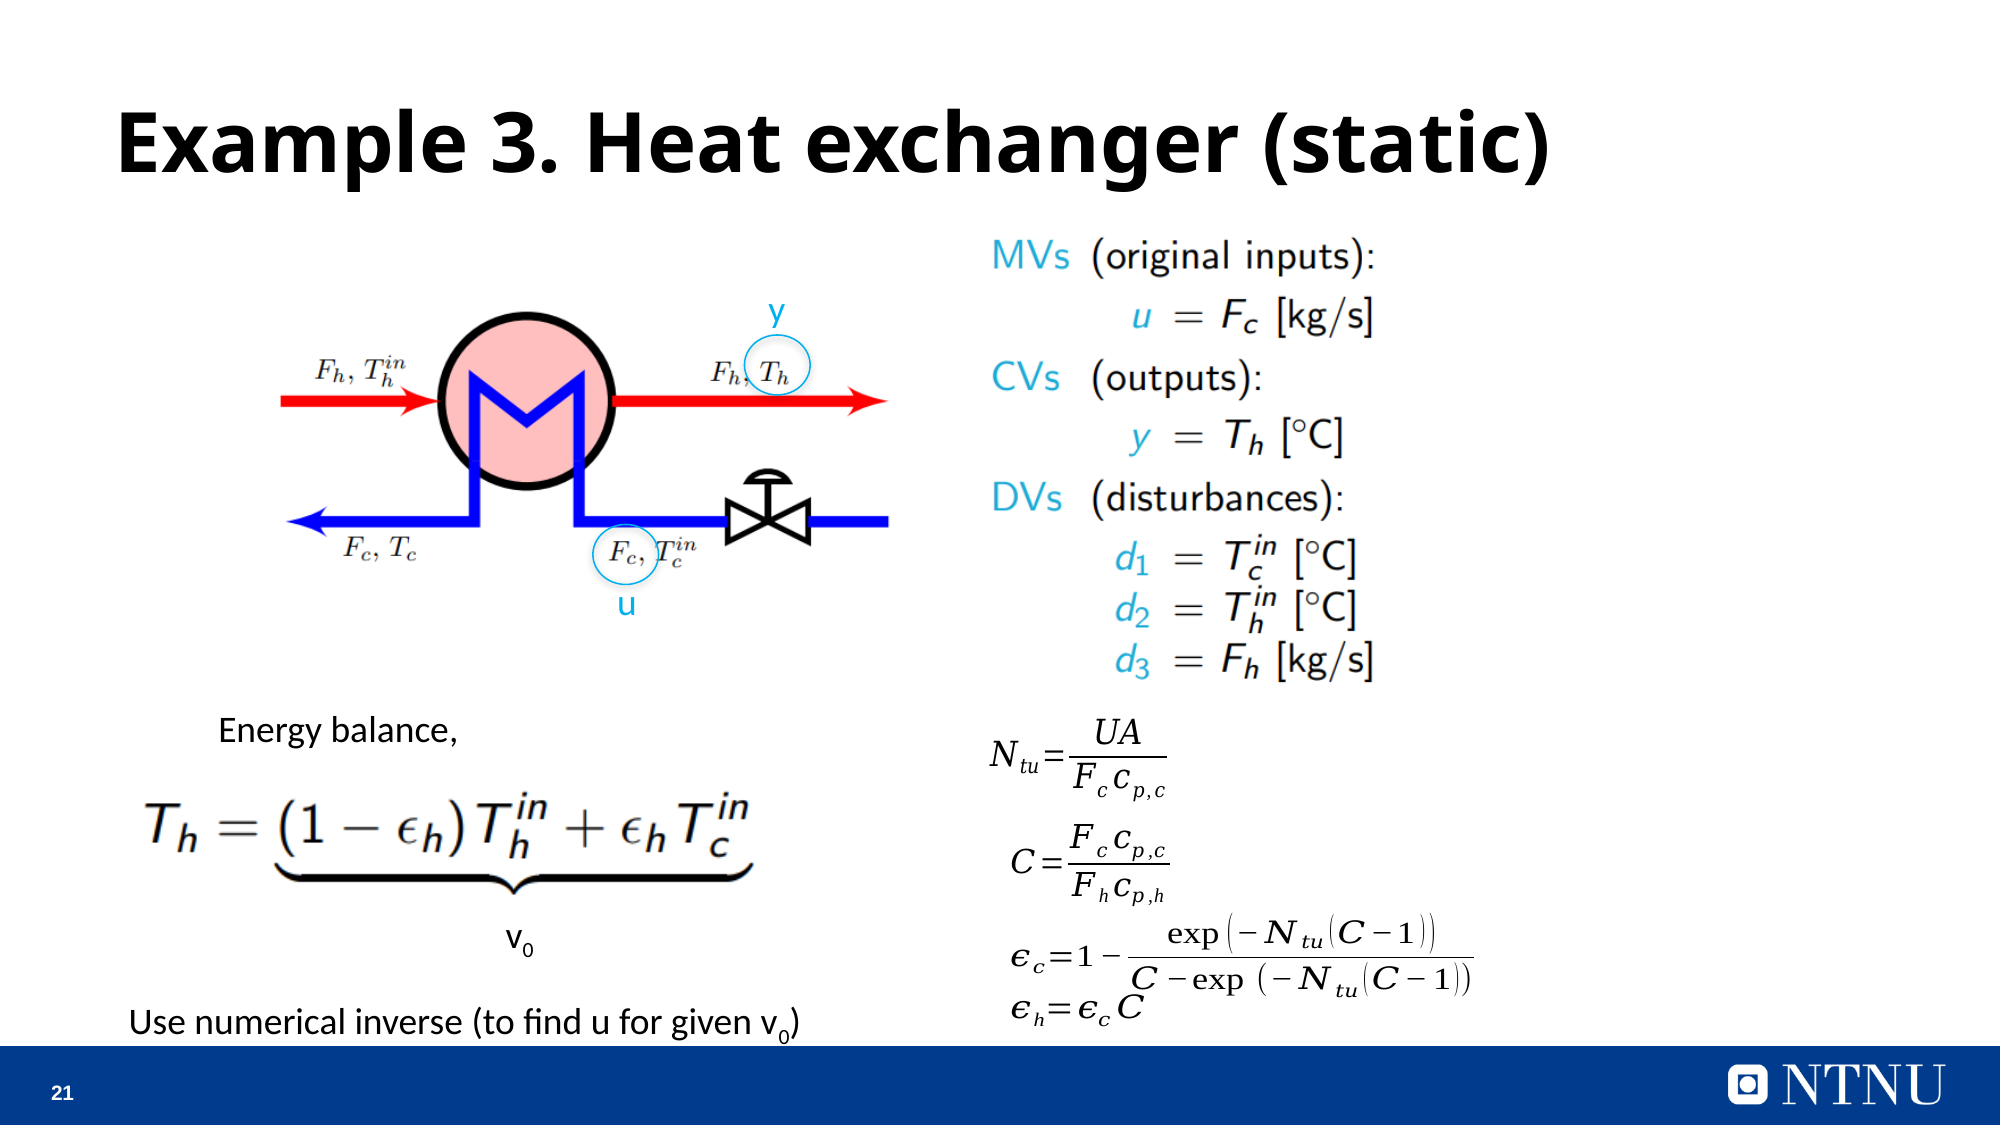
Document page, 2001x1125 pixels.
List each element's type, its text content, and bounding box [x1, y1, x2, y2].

title Example 3. Heat exchanger (static) [99, 45, 1900, 233]
picture [0, 1046, 2000, 1125]
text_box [987, 714, 1477, 1031]
picture [258, 214, 1387, 699]
text_box Use numerical inverse (to find u for given v0) [113, 989, 816, 1056]
picture [89, 744, 805, 967]
